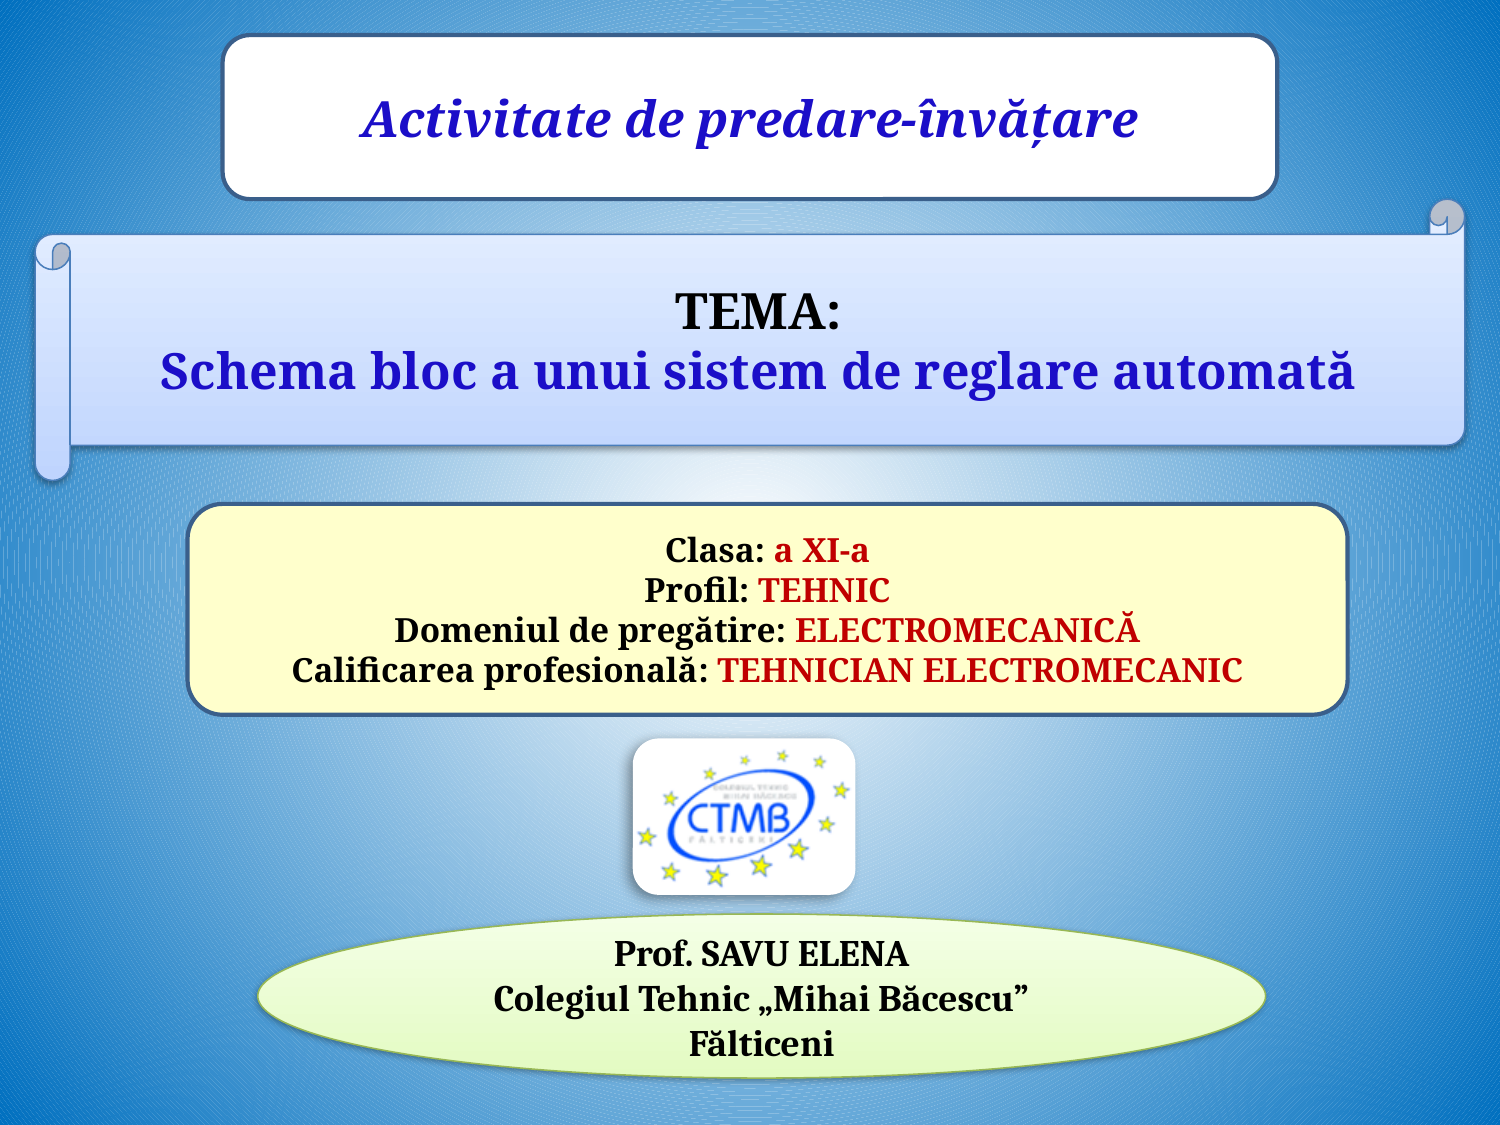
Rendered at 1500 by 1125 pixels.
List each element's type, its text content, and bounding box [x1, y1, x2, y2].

text_box Prof. SAVU ELENA Colegiul Tehnic „Mihai Băcescu” Fălticeni [257, 913, 1267, 1079]
text_box Clasa: a XI-a Profil: TEHNIC Domeniul de pregătire: ELECTROMECANICĂ Calificarea profesională: TEHNICIAN ELECTROMECANIC [185, 501, 1350, 717]
text_box Activitate de predare-învățare [220, 32, 1280, 202]
text_box TEMA: Schema bloc a unui sistem de reglare automată [34, 198, 1466, 482]
picture [632, 738, 856, 896]
